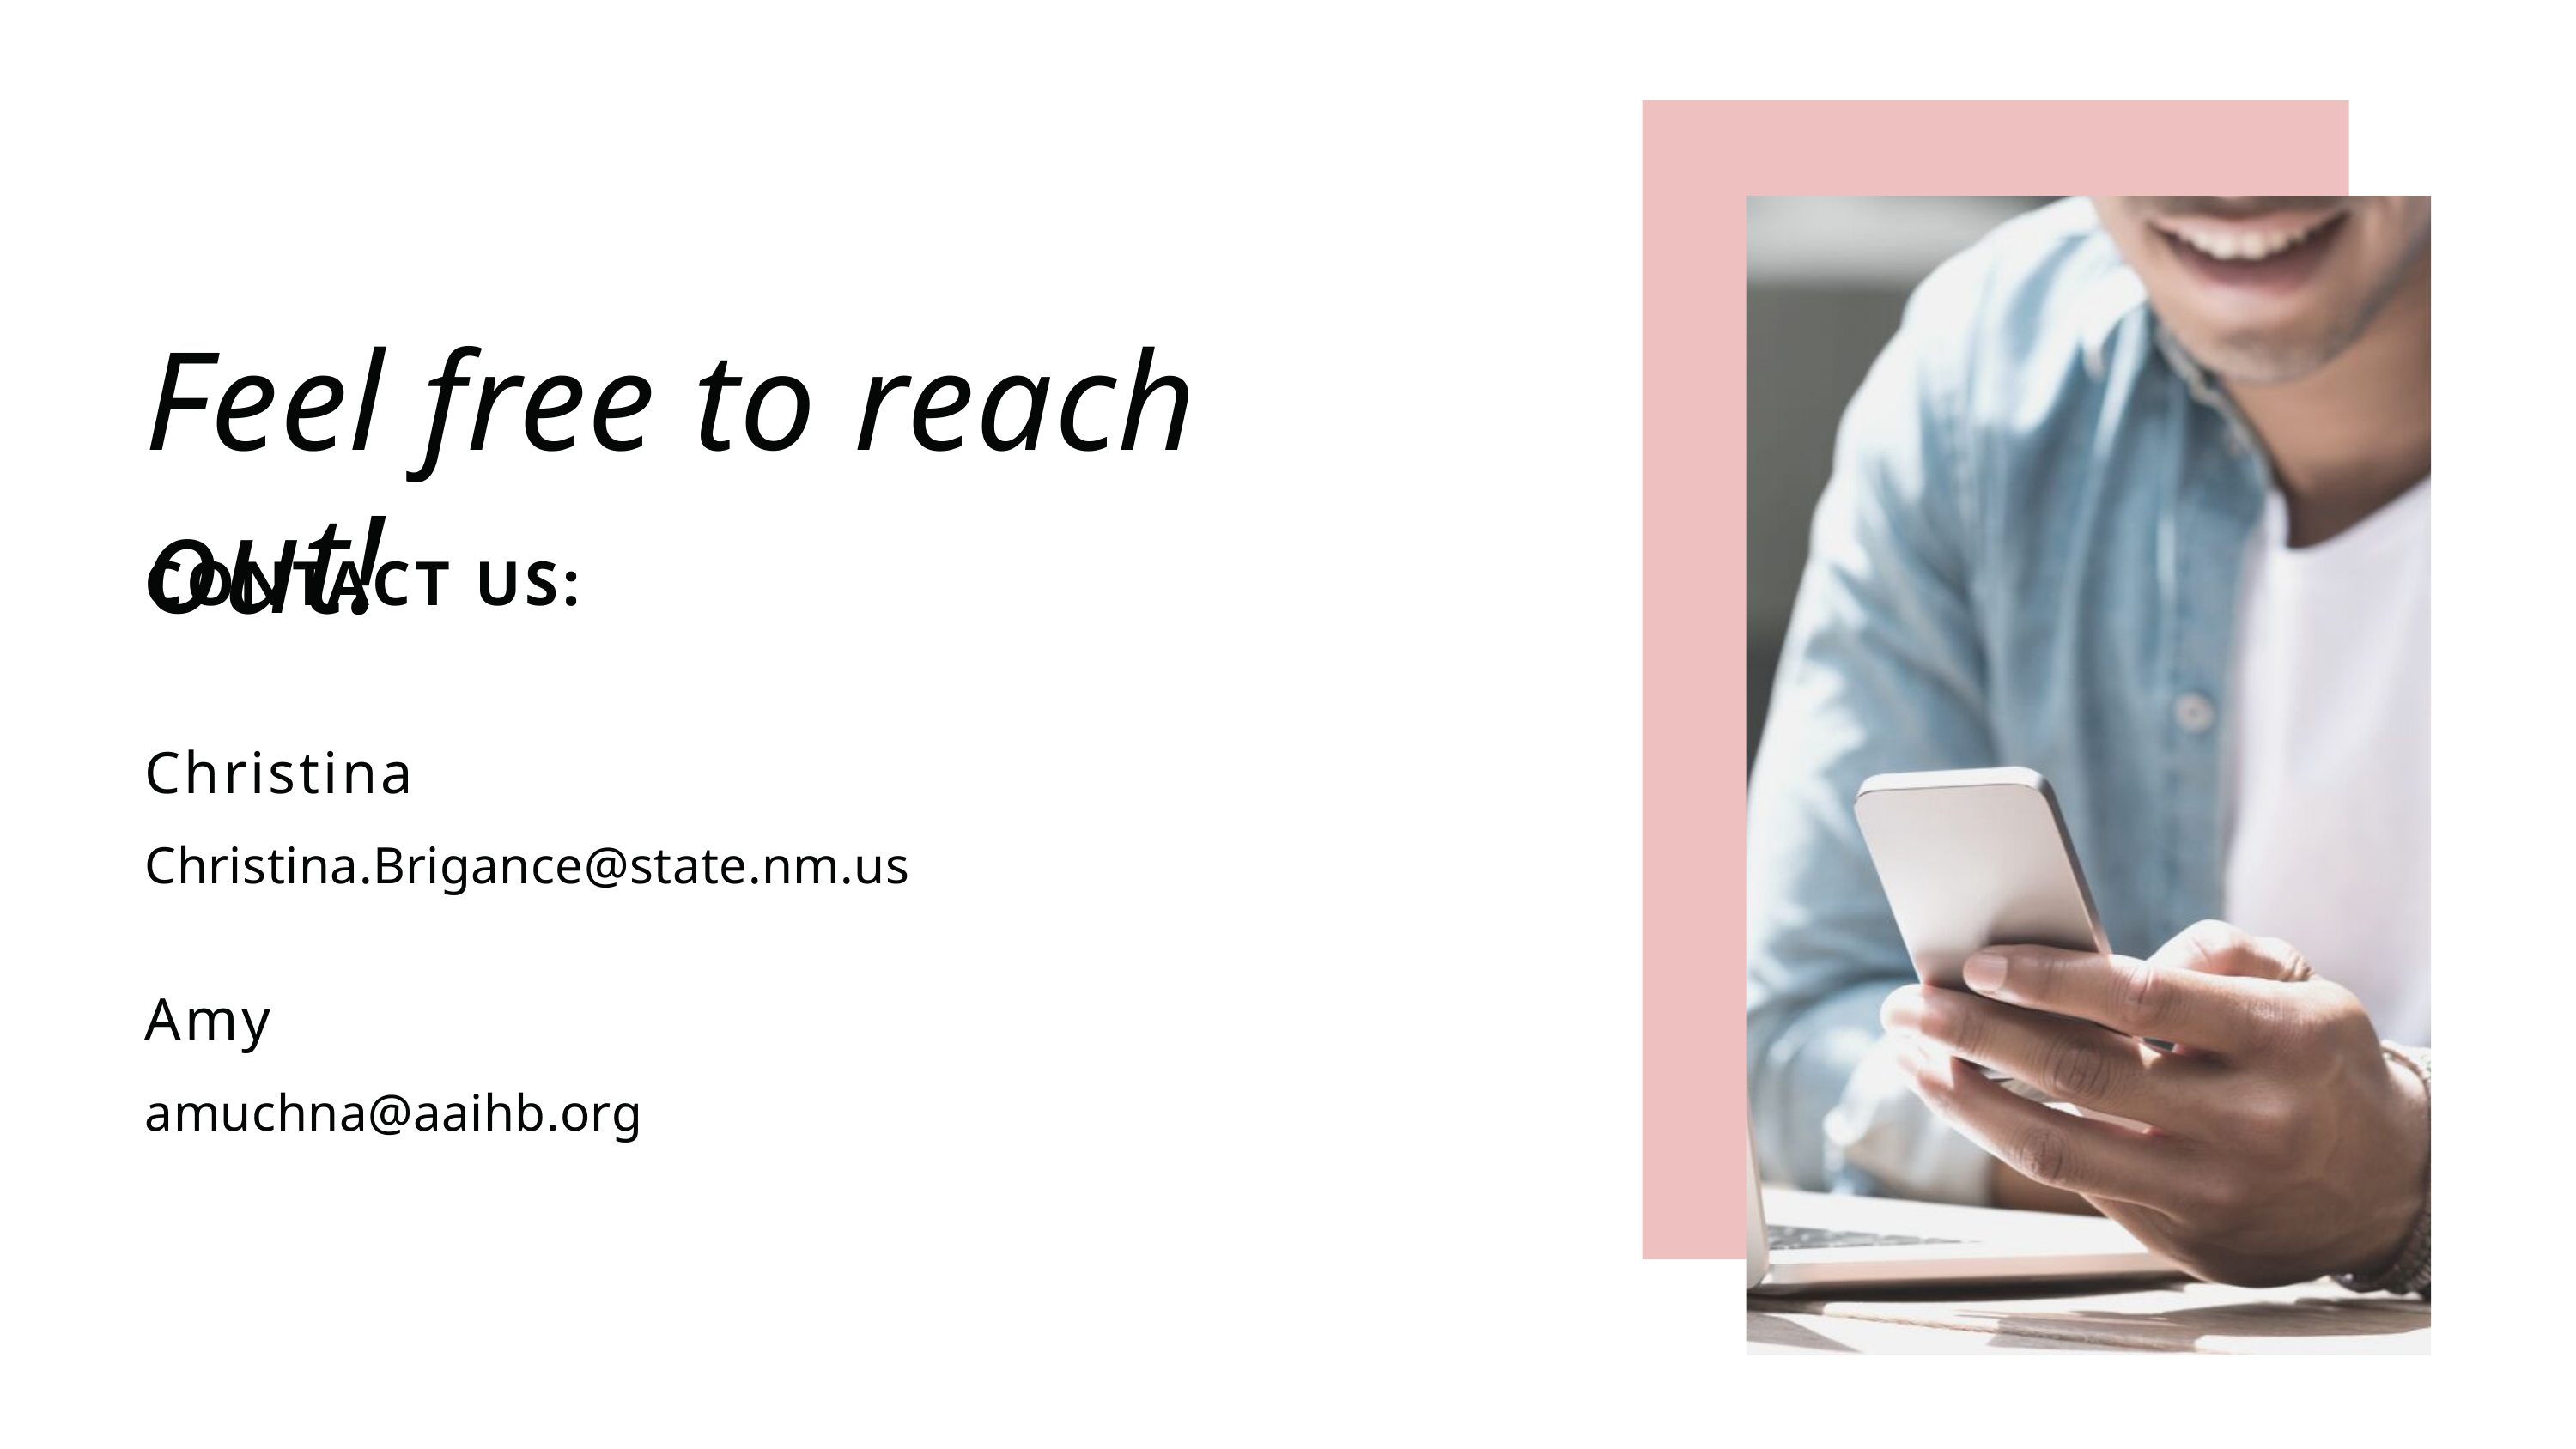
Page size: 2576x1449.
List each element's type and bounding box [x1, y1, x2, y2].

picture [1746, 196, 2432, 1355]
text_box [144, 313, 1457, 1135]
text_box [1642, 100, 2349, 1260]
